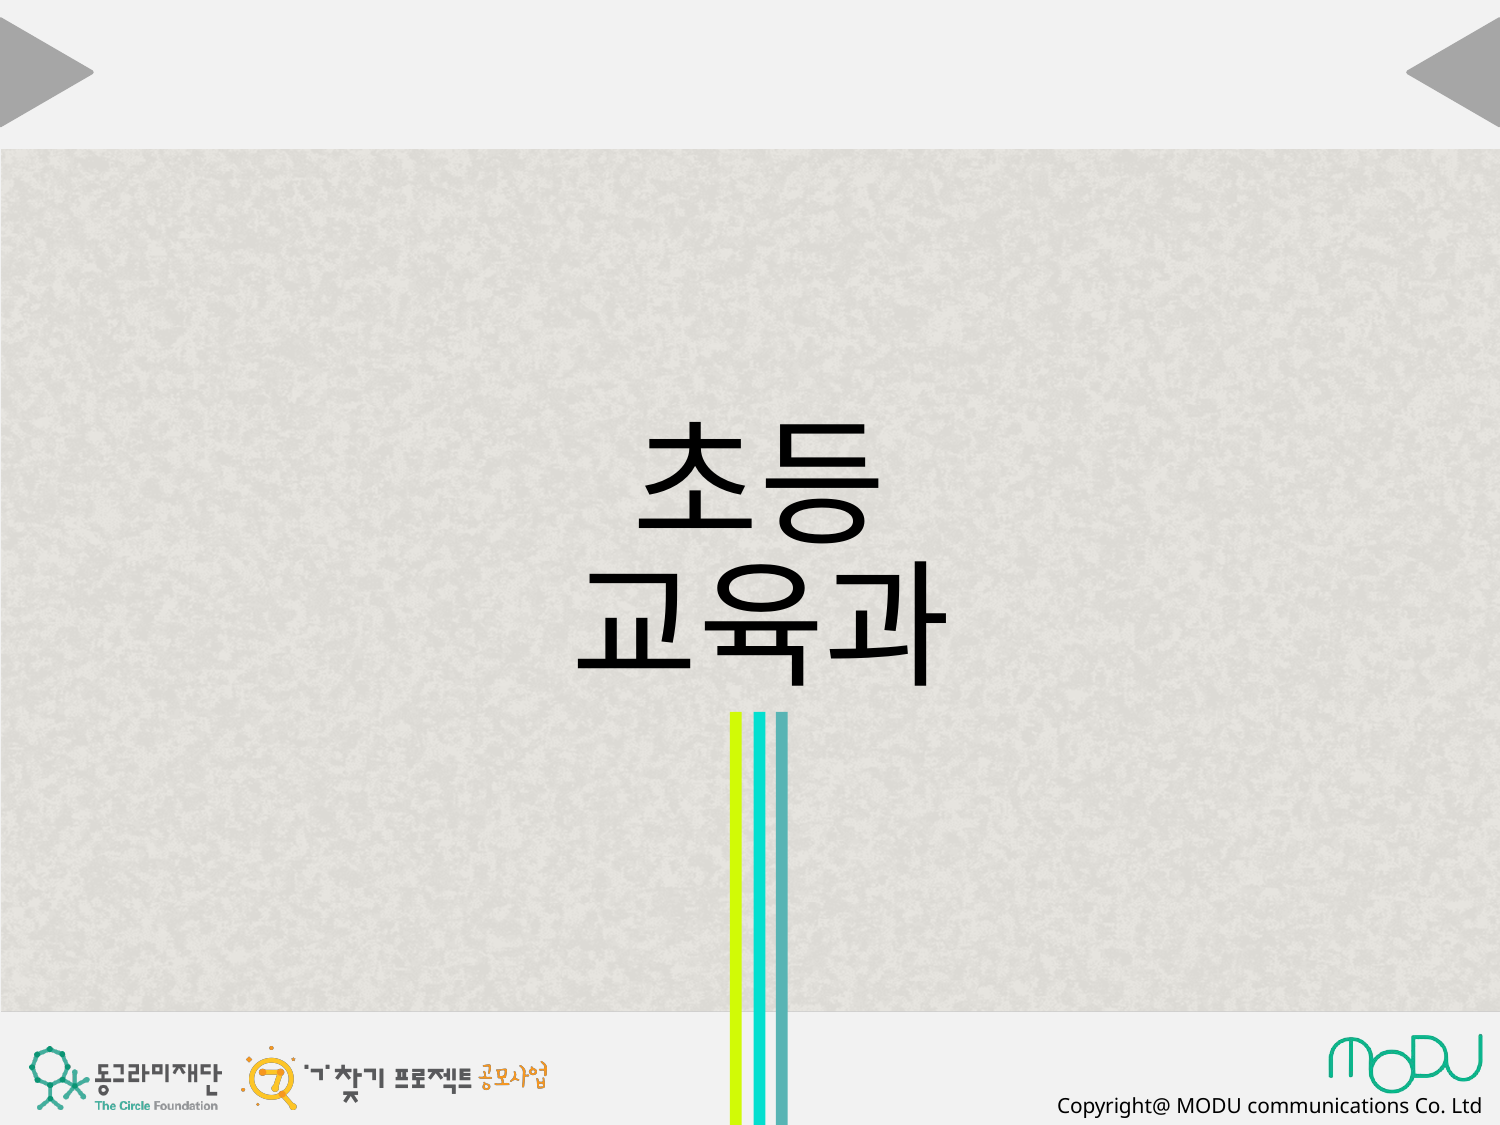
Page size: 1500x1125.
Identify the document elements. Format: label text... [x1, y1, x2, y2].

text_box Copyright@ MODU communications Co. Ltd [1021, 1084, 1500, 1125]
text_box [752, 1020, 767, 1125]
picture [241, 1046, 547, 1110]
picture [0, 148, 1500, 1012]
picture [1328, 1032, 1483, 1095]
text_box [0, 17, 94, 128]
text_box [1406, 17, 1500, 128]
picture [29, 1046, 222, 1110]
text_box [774, 1020, 790, 1125]
text_box [728, 1020, 744, 1125]
